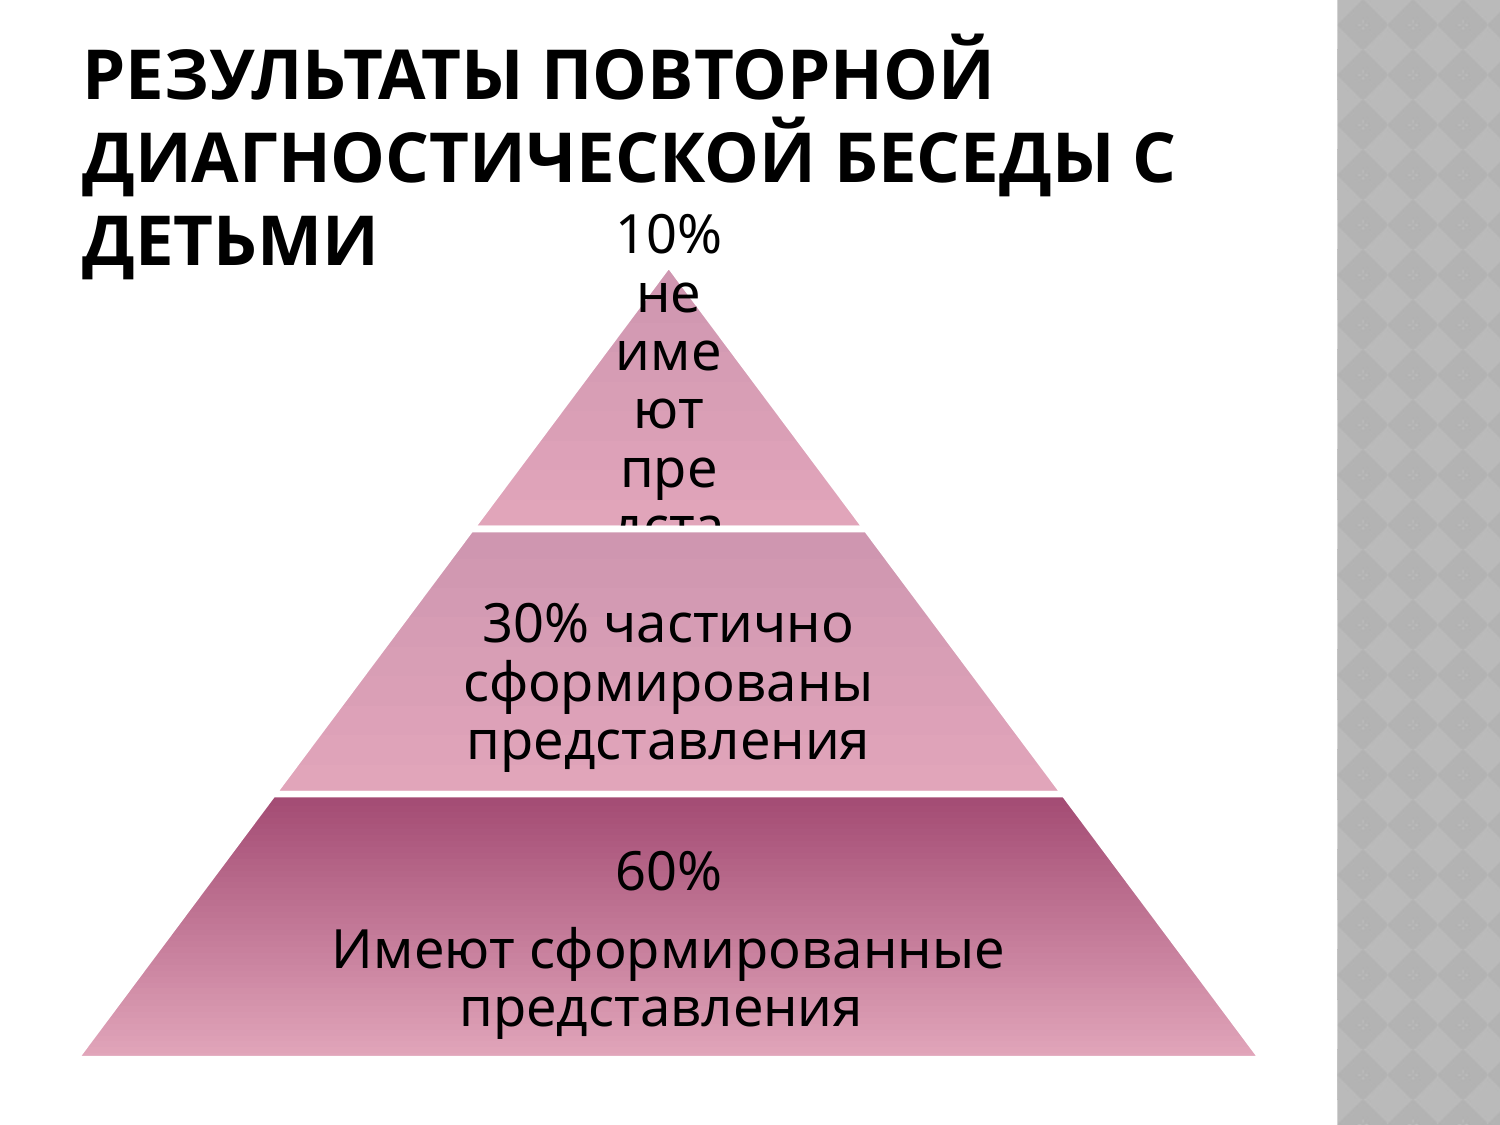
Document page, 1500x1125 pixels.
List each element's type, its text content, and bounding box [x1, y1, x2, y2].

title Результаты повторной диагностической беседы с детьми [75, 30, 1199, 261]
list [74, 263, 1263, 1060]
